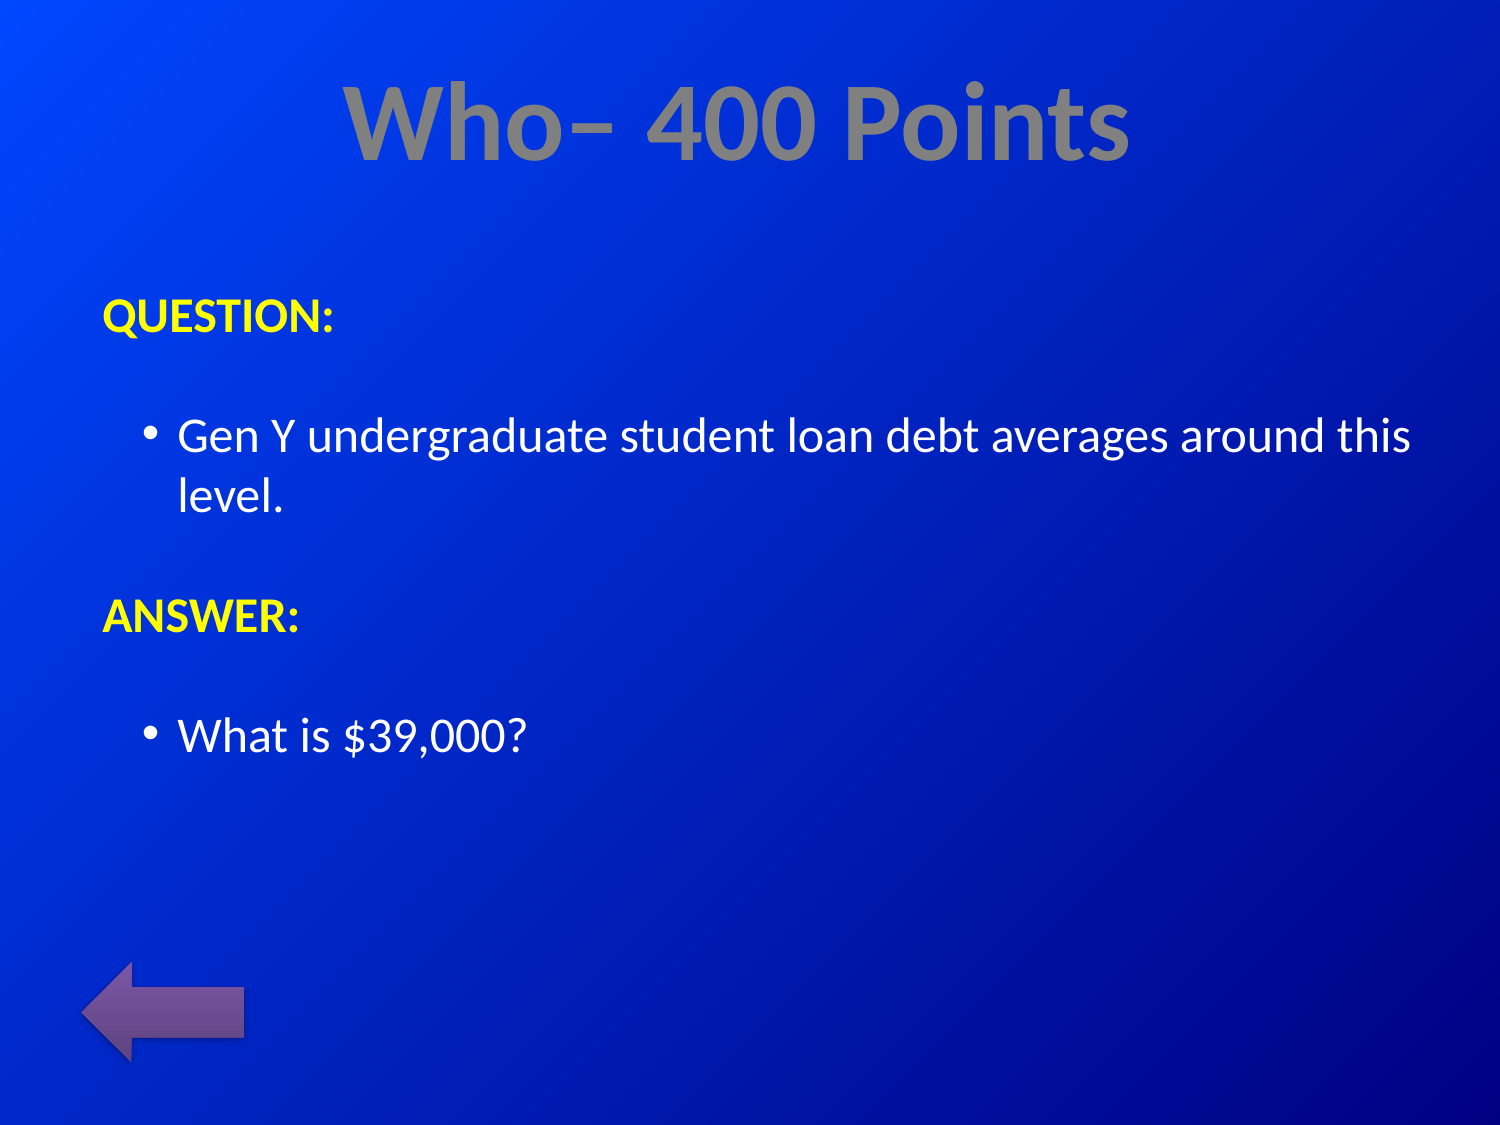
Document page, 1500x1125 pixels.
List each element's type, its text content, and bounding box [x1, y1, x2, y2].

text_box QUESTION: Gen Y undergraduate student loan debt averages around this level. ANSWER: What is $39,000? [87, 274, 1438, 770]
title Who– 400 Points [62, 50, 1413, 181]
text_box [81, 962, 245, 1063]
